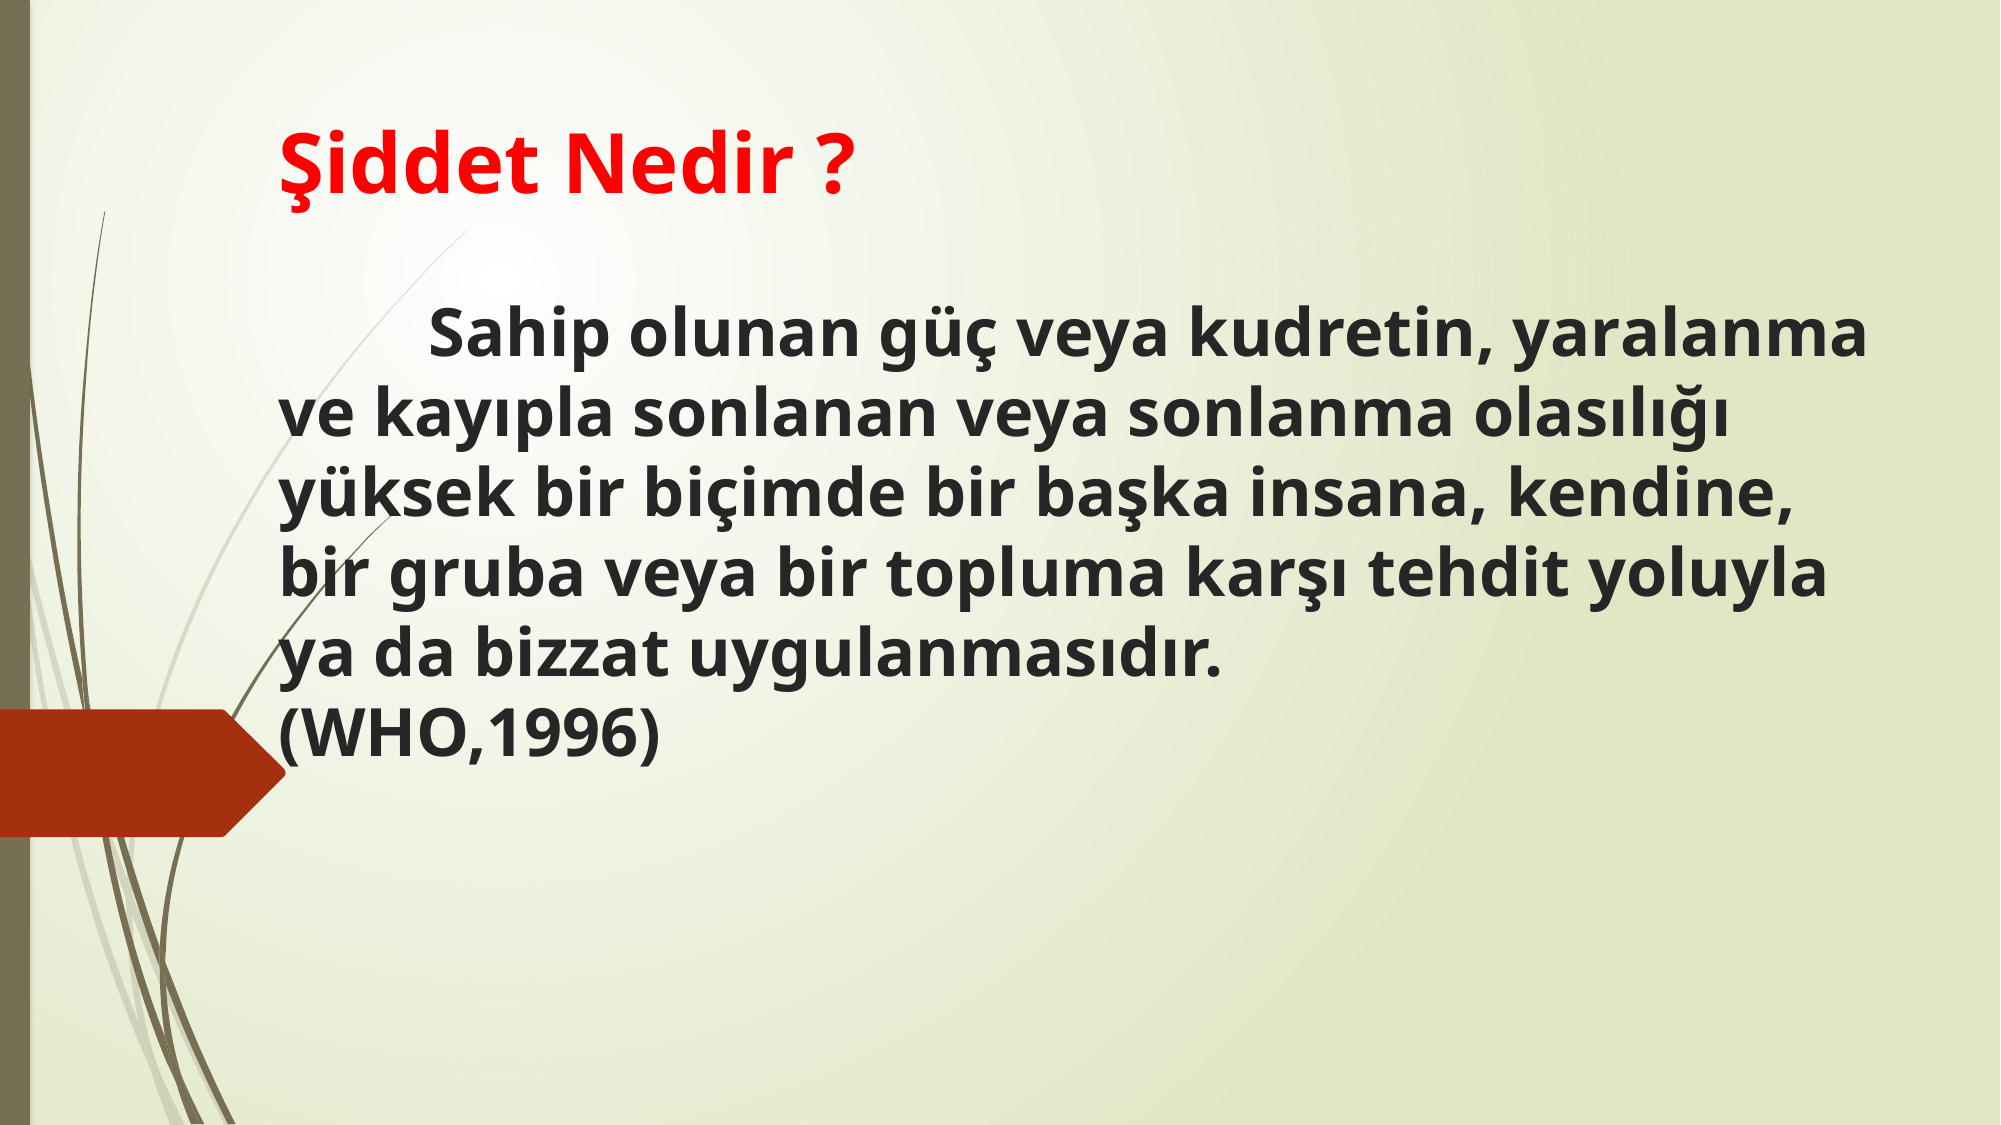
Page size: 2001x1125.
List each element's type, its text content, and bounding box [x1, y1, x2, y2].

title Şiddet Nedir ? Sahip olunan güç veya kudretin, yaralanma ve kayıpla sonlanan veya sonlanma olasılığı yüksek bir biçimde bir başka insana, kendine, bir gruba veya bir topluma karşı tehdit yoluyla ya da bizzat uygulanmasıdır. (WHO,1996) [263, 50, 1910, 778]
